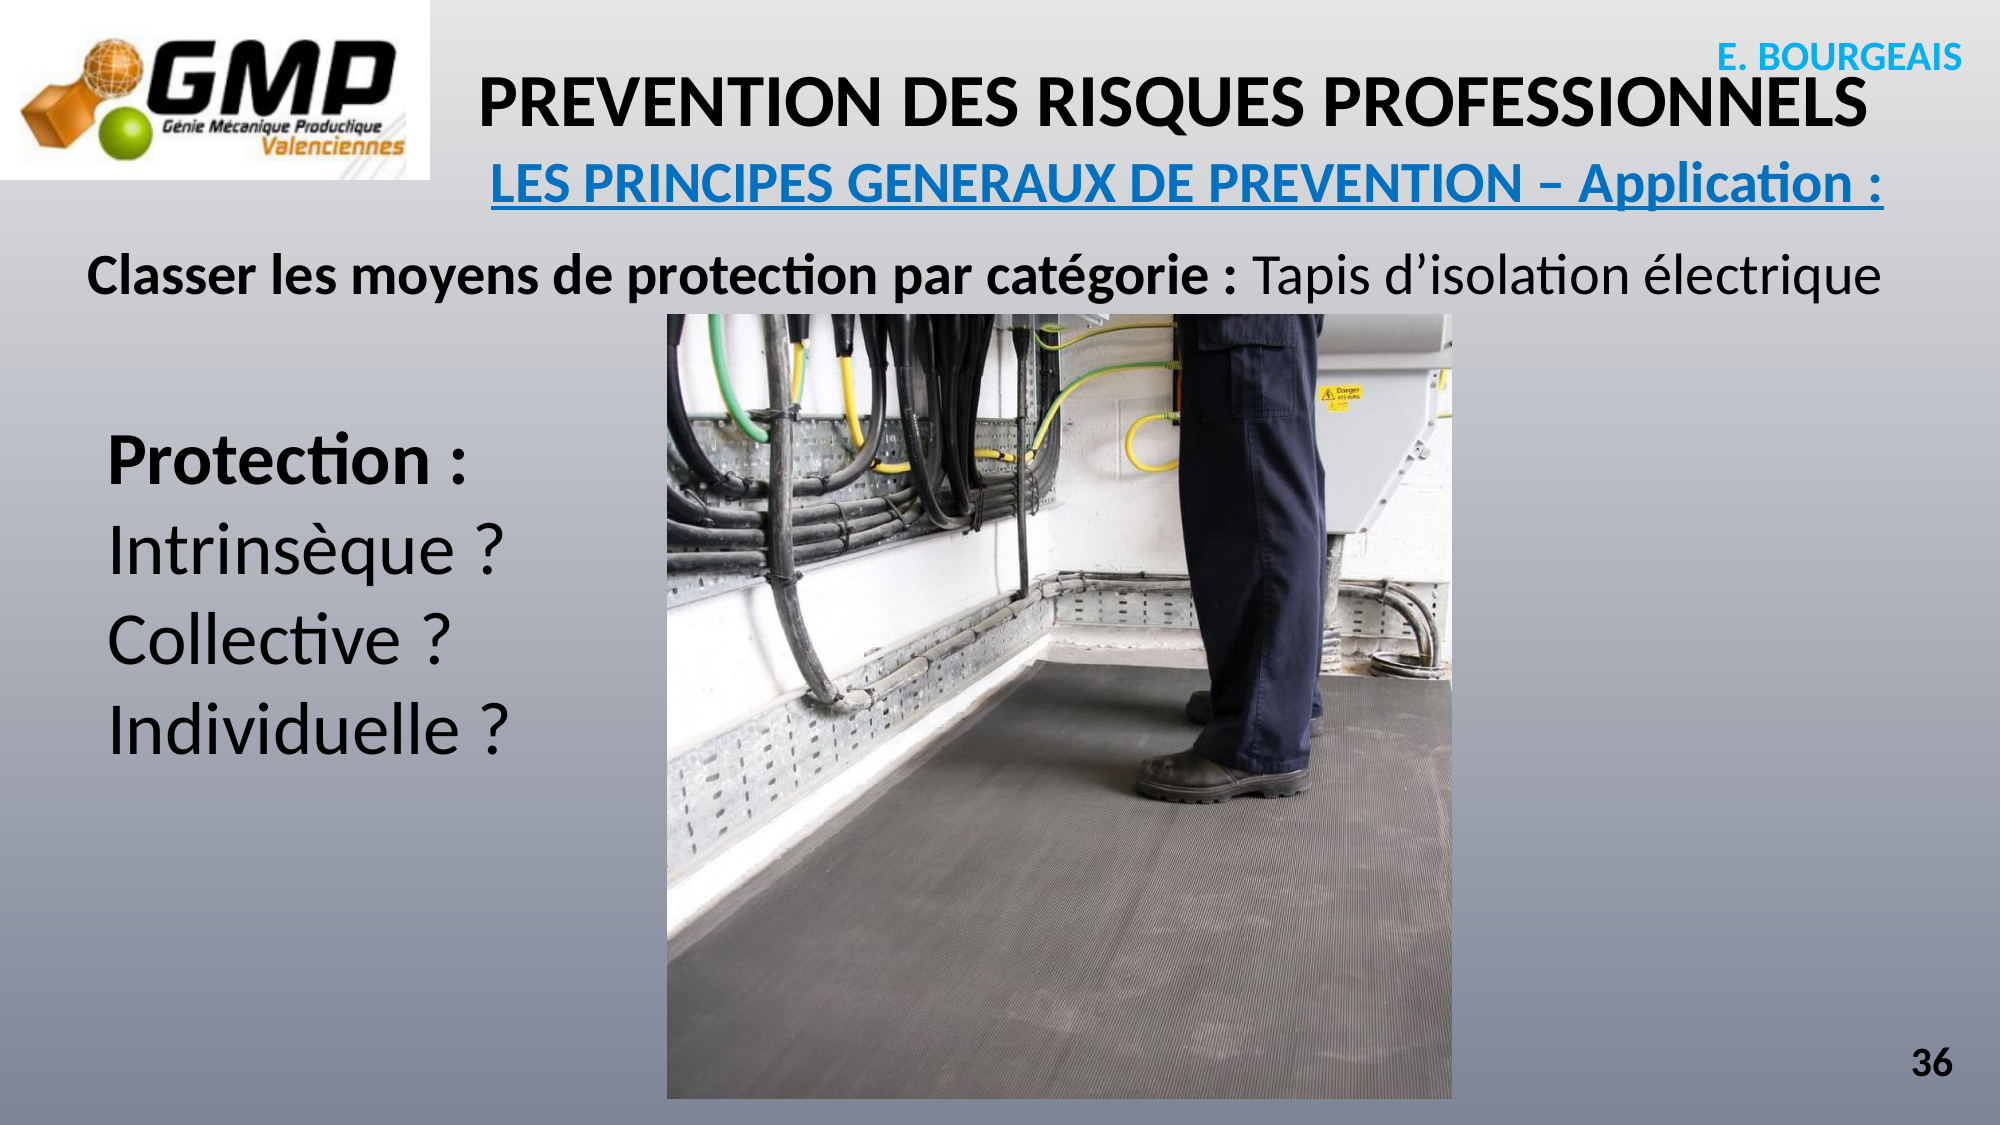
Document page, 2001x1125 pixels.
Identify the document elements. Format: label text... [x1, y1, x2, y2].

text_box PREVENTION DES RISQUES PROFESSIONNELS [433, 43, 1920, 175]
text_box LES PRINCIPES GENERAUX DE PREVENTION – Application : [476, 101, 1899, 222]
text_box E. BOURGEAIS [1702, 0, 1978, 87]
text_box Classer les moyens de protection par catégorie : Tapis d’isolation électrique [72, 228, 1920, 314]
picture [667, 314, 1453, 1100]
text_box 36 [1896, 1027, 1977, 1093]
picture [0, 0, 430, 180]
text_box Protection : Intrinsèque ? Collective ? Individuelle ? [92, 401, 662, 777]
